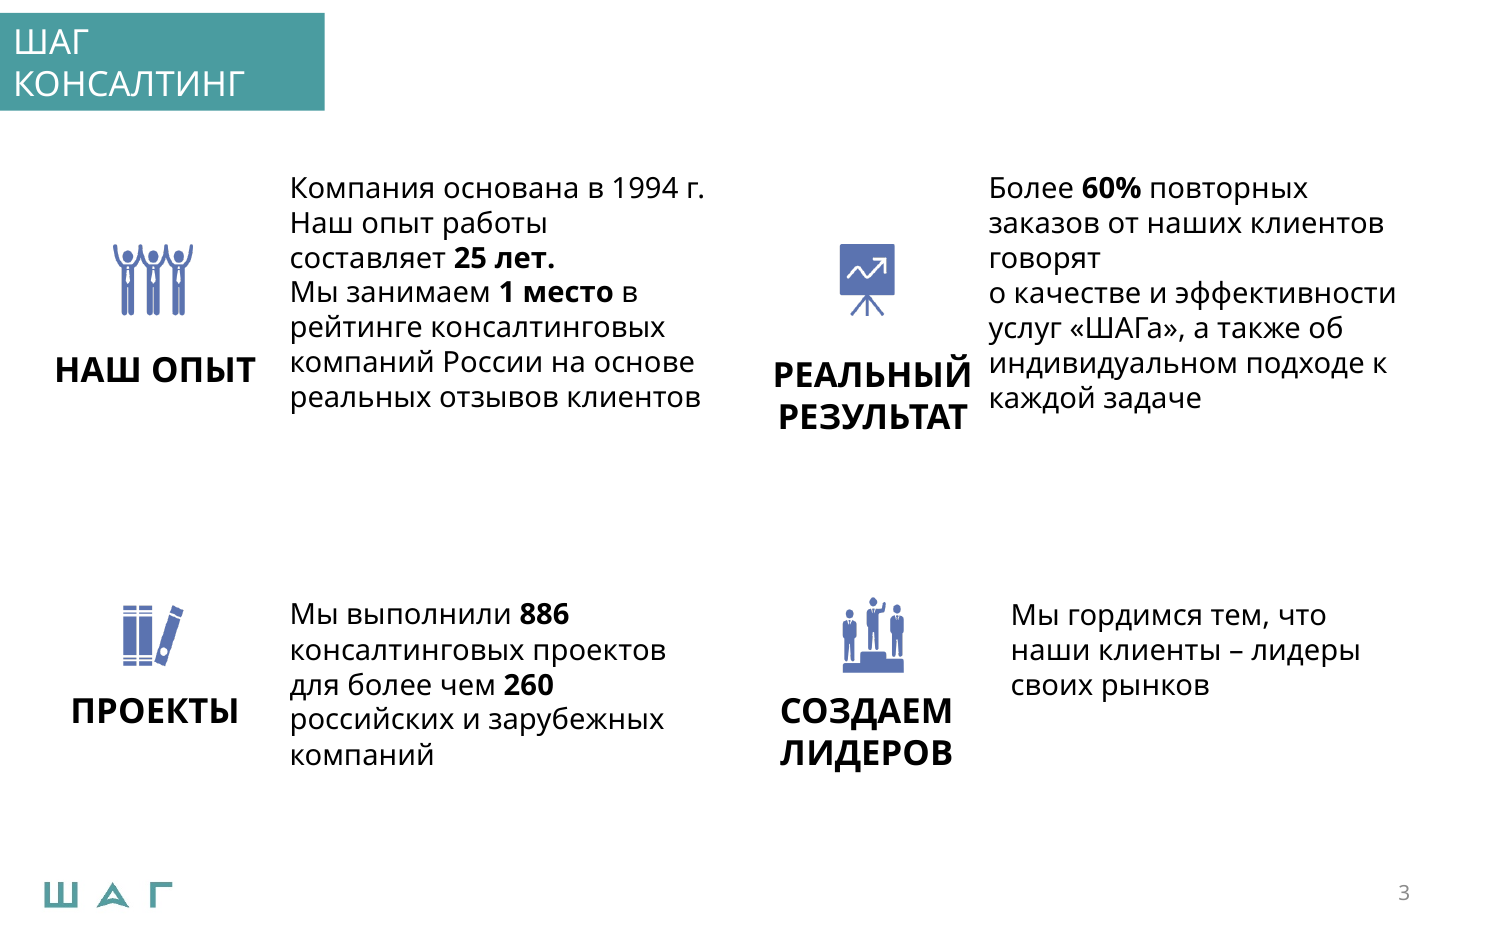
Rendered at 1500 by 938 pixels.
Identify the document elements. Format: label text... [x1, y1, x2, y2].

picture [836, 243, 897, 316]
picture [841, 597, 905, 674]
text_box РЕАЛЬНЫЙ РЕЗУЛЬТАТ [749, 345, 996, 444]
slide_number 3 [1074, 868, 1425, 919]
text_box ПРОЕКТЫ [29, 681, 281, 780]
text_box НАШ ОПЫТ [32, 340, 279, 439]
picture [113, 587, 193, 683]
text_box Мы выполнили 886 консалтинговых проектов для более чем 260 российских и зарубежных компаний [274, 588, 724, 779]
picture [113, 232, 193, 328]
text_box Компания основана в 1994 г. Наш опыт работы составляет 25 лет. Мы занимаем 1 место в рейтинге консалтинговых компаний России на основе реальных отзывов клиентов [274, 161, 724, 422]
picture [25, 868, 180, 917]
text_box Более 60% повторных заказов от наших клиентов говорят о качестве и эффективности услуг «ШАГа», а также об индивидуальном подходе к каждой задаче [973, 162, 1423, 422]
text_box ШАГ КОНСАЛТИНГ [0, 12, 325, 111]
text_box СОЗДАЕМ ЛИДЕРОВ [749, 681, 984, 822]
text_box Мы гордимся тем, что наши клиенты – лидеры своих рынков [995, 589, 1423, 709]
